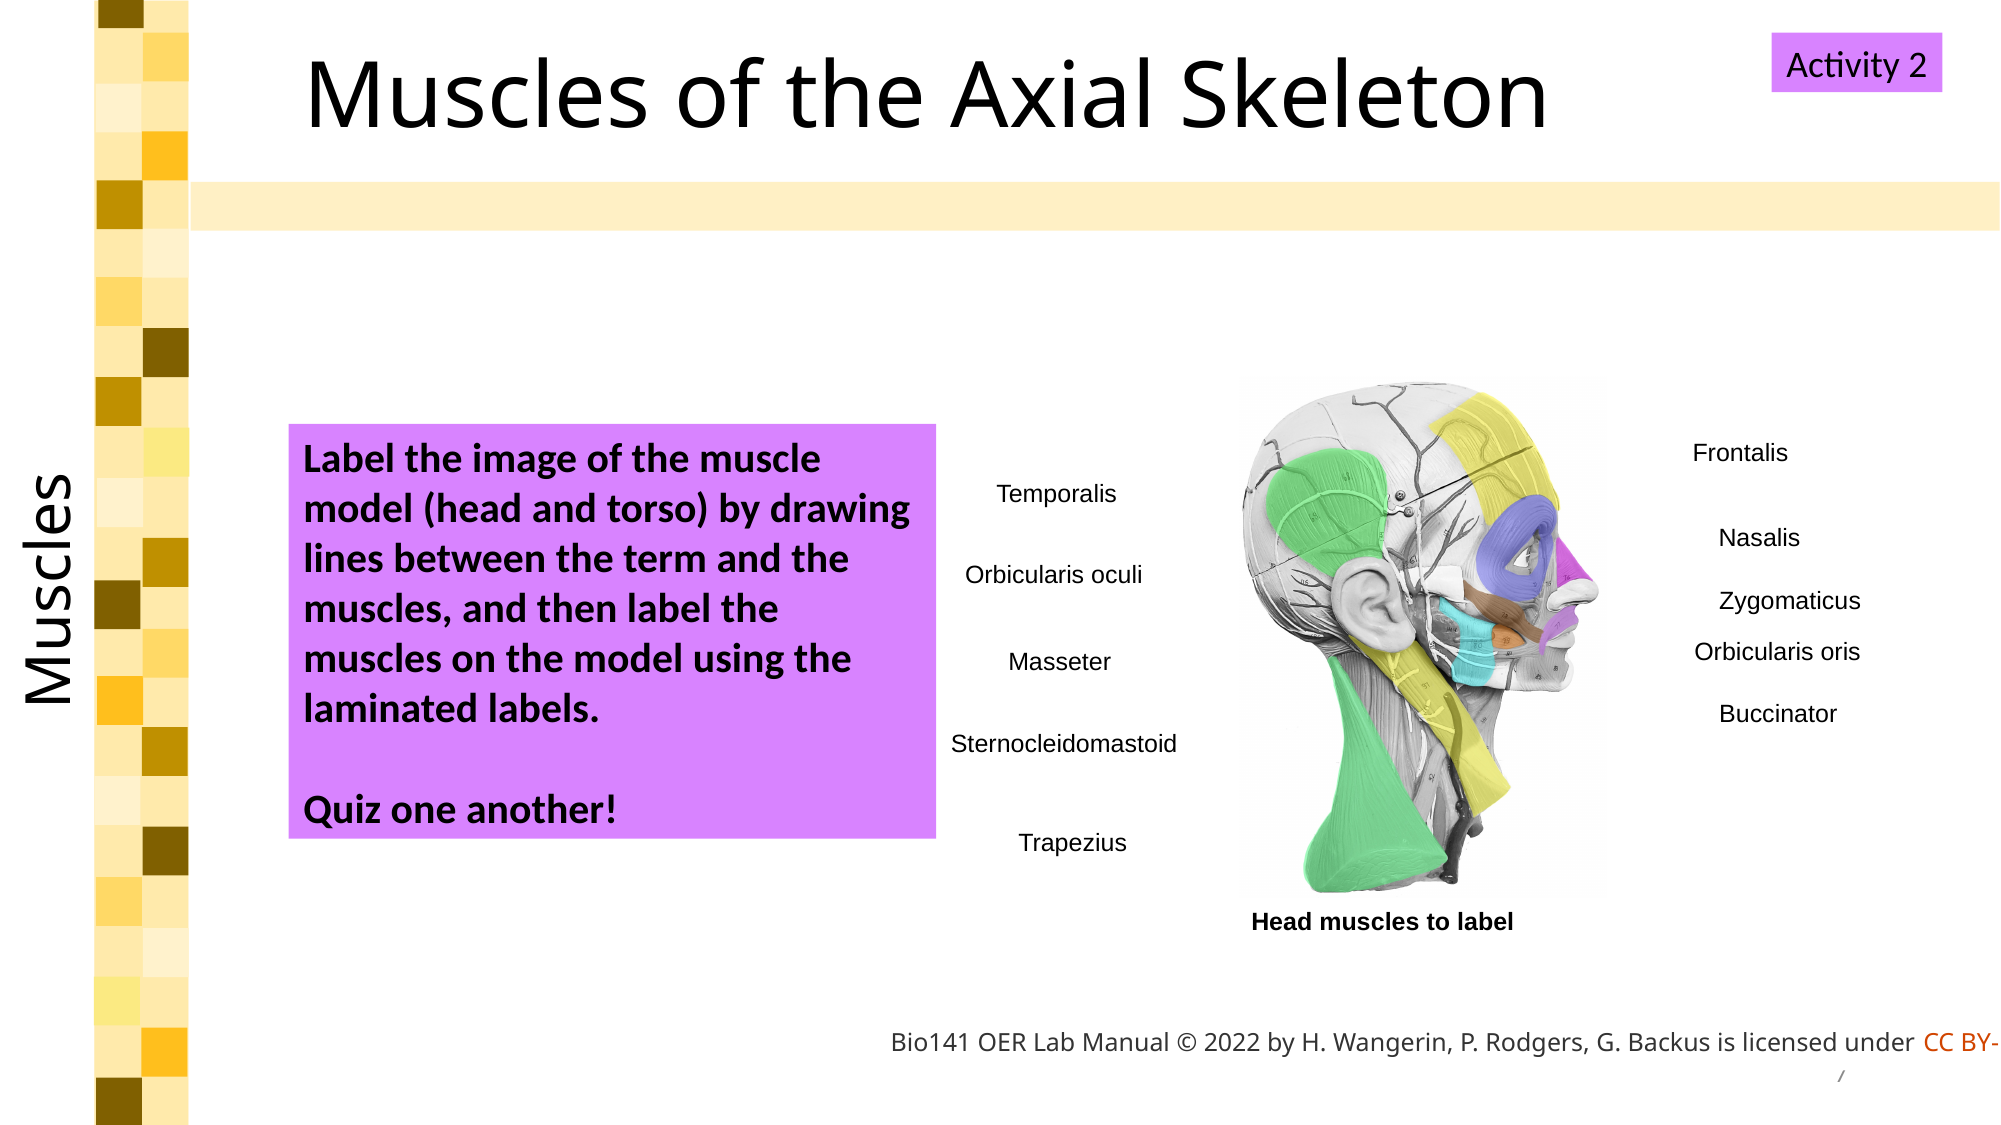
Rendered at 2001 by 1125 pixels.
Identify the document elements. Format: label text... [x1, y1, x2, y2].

text_box [141, 588, 189, 628]
text_box [95, 276, 143, 327]
text_box [93, 579, 141, 630]
slide_number 7 [1412, 1071, 1863, 1103]
text_box Activity 2 [1771, 32, 1943, 93]
text_box [142, 927, 190, 978]
text_box [141, 228, 189, 279]
text_box [1728, 1019, 1771, 1062]
text_box [93, 0, 189, 579]
text_box [93, 630, 141, 775]
text_box Muscles of the Axial Skeleton [288, 0, 1899, 181]
text_box [96, 675, 144, 726]
text_box [96, 179, 144, 230]
text_box [1671, 1019, 1714, 1062]
text_box [190, 181, 2000, 232]
text_box [95, 376, 142, 427]
text_box Label the image of the muscle model (head and torso) by drawing lines between the term and the muscles, and then label the muscles on the model using the laminated labels. Quiz one another! [288, 423, 936, 839]
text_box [936, 376, 1942, 950]
text_box [95, 1077, 143, 1125]
text_box [141, 726, 189, 777]
text_box [141, 826, 189, 876]
text_box [93, 775, 141, 826]
text_box [141, 130, 189, 181]
text_box [141, 628, 189, 679]
text_box [97, 0, 145, 29]
text_box [141, 537, 189, 588]
text_box [144, 679, 189, 726]
text_box [93, 976, 141, 1026]
text_box [142, 327, 190, 378]
text_box Muscles [0, 28, 91, 1125]
text_box [142, 32, 190, 82]
text_box [96, 477, 144, 528]
text_box [93, 777, 189, 1125]
text_box [95, 876, 143, 927]
text_box [143, 427, 190, 478]
text_box Bio141 OER Lab Manual © 2022 by H. Wangerin, P. Rodgers, G. Backus is licensed under CC BY-NC-SA 4.0 [875, 1010, 2000, 1071]
text_box [95, 83, 142, 133]
text_box [140, 1027, 188, 1078]
